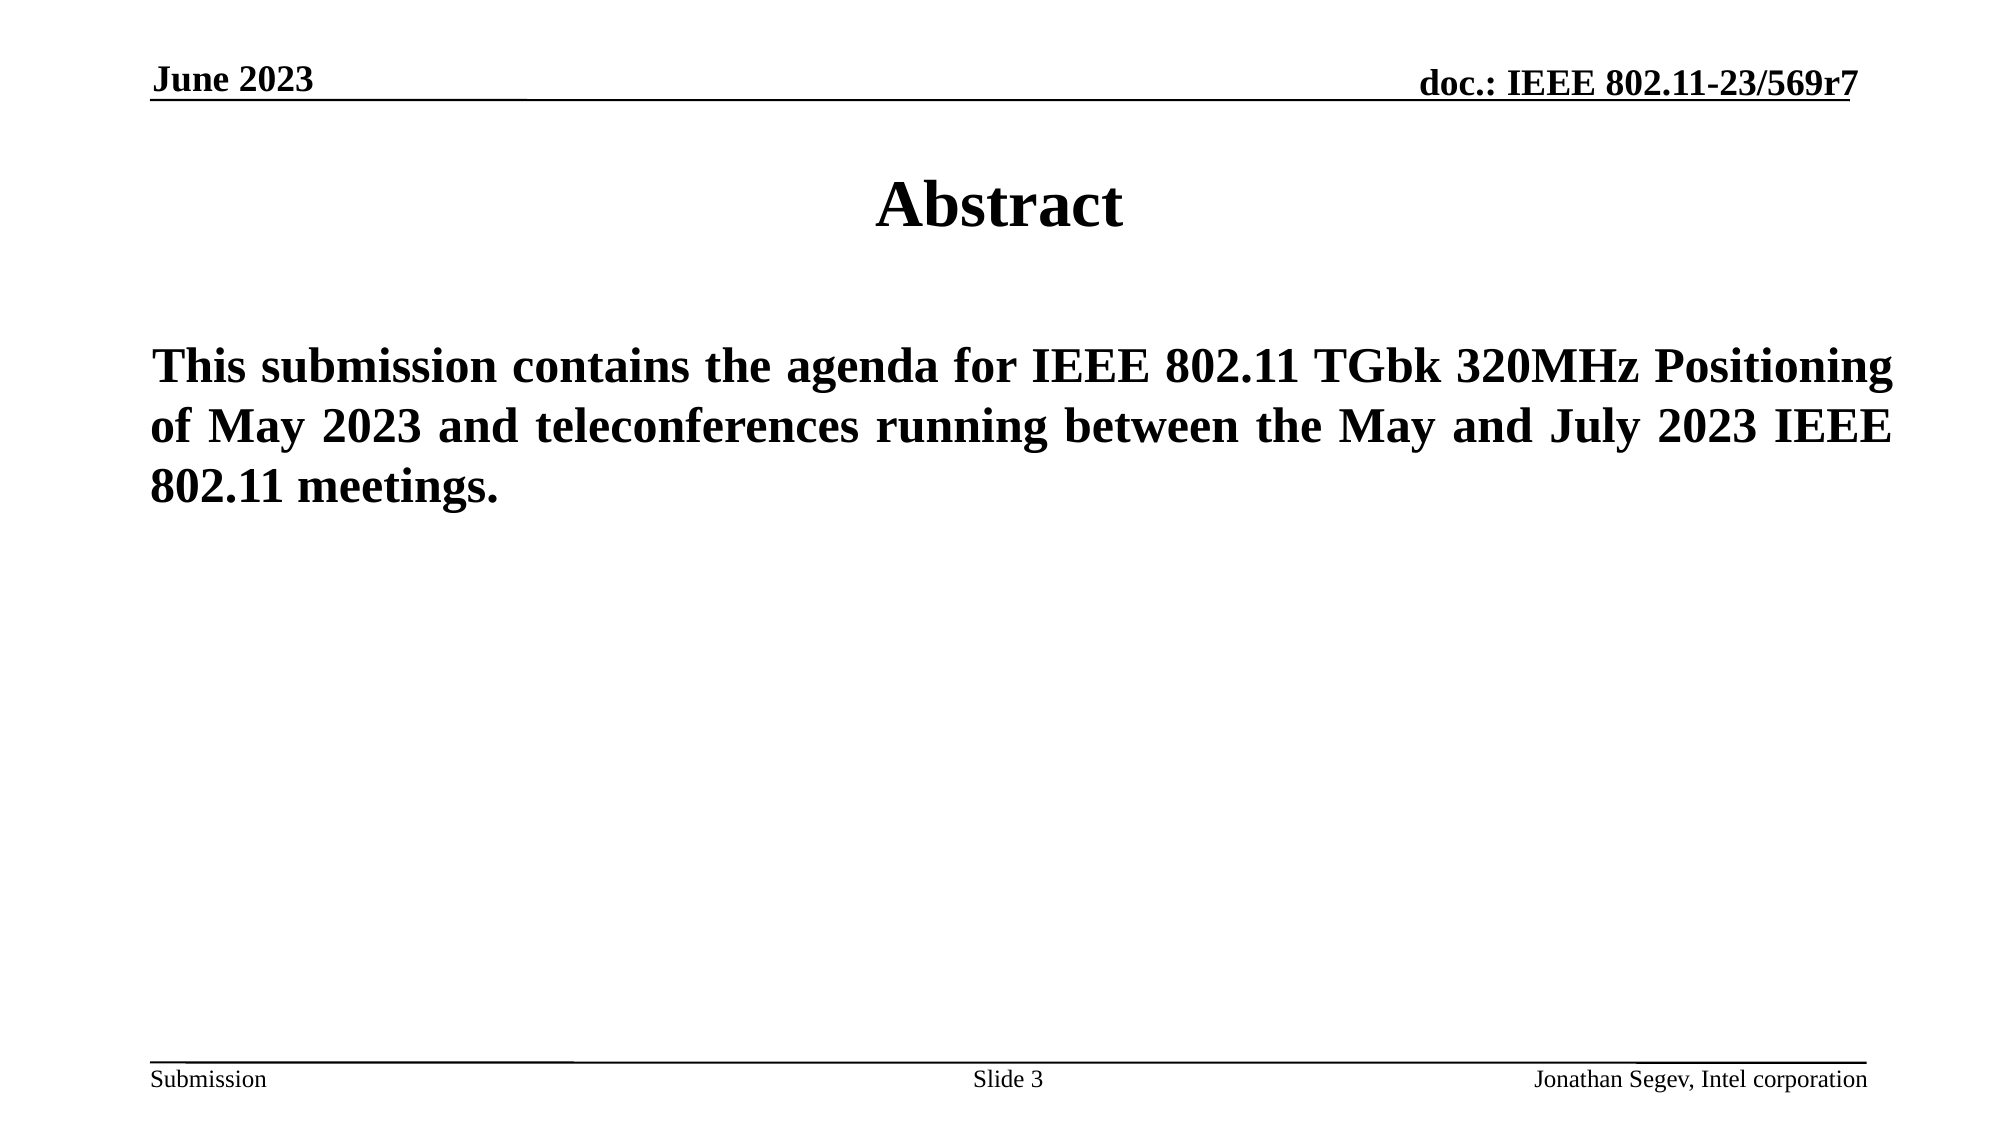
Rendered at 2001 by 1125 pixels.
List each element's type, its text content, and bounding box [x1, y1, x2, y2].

footer Jonathan Segev, Intel corporation [1171, 1061, 1869, 1093]
list This submission contains the agenda for IEEE 802.11 TGbk 320MHz Positioning of May 2023 and teleconferences running between the May and July 2023 IEEE 802.11 meetings. [78, 324, 1910, 1000]
title Abstract [149, 112, 1850, 288]
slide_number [152, 54, 563, 100]
slide_number Slide 3 [950, 1061, 1067, 1123]
